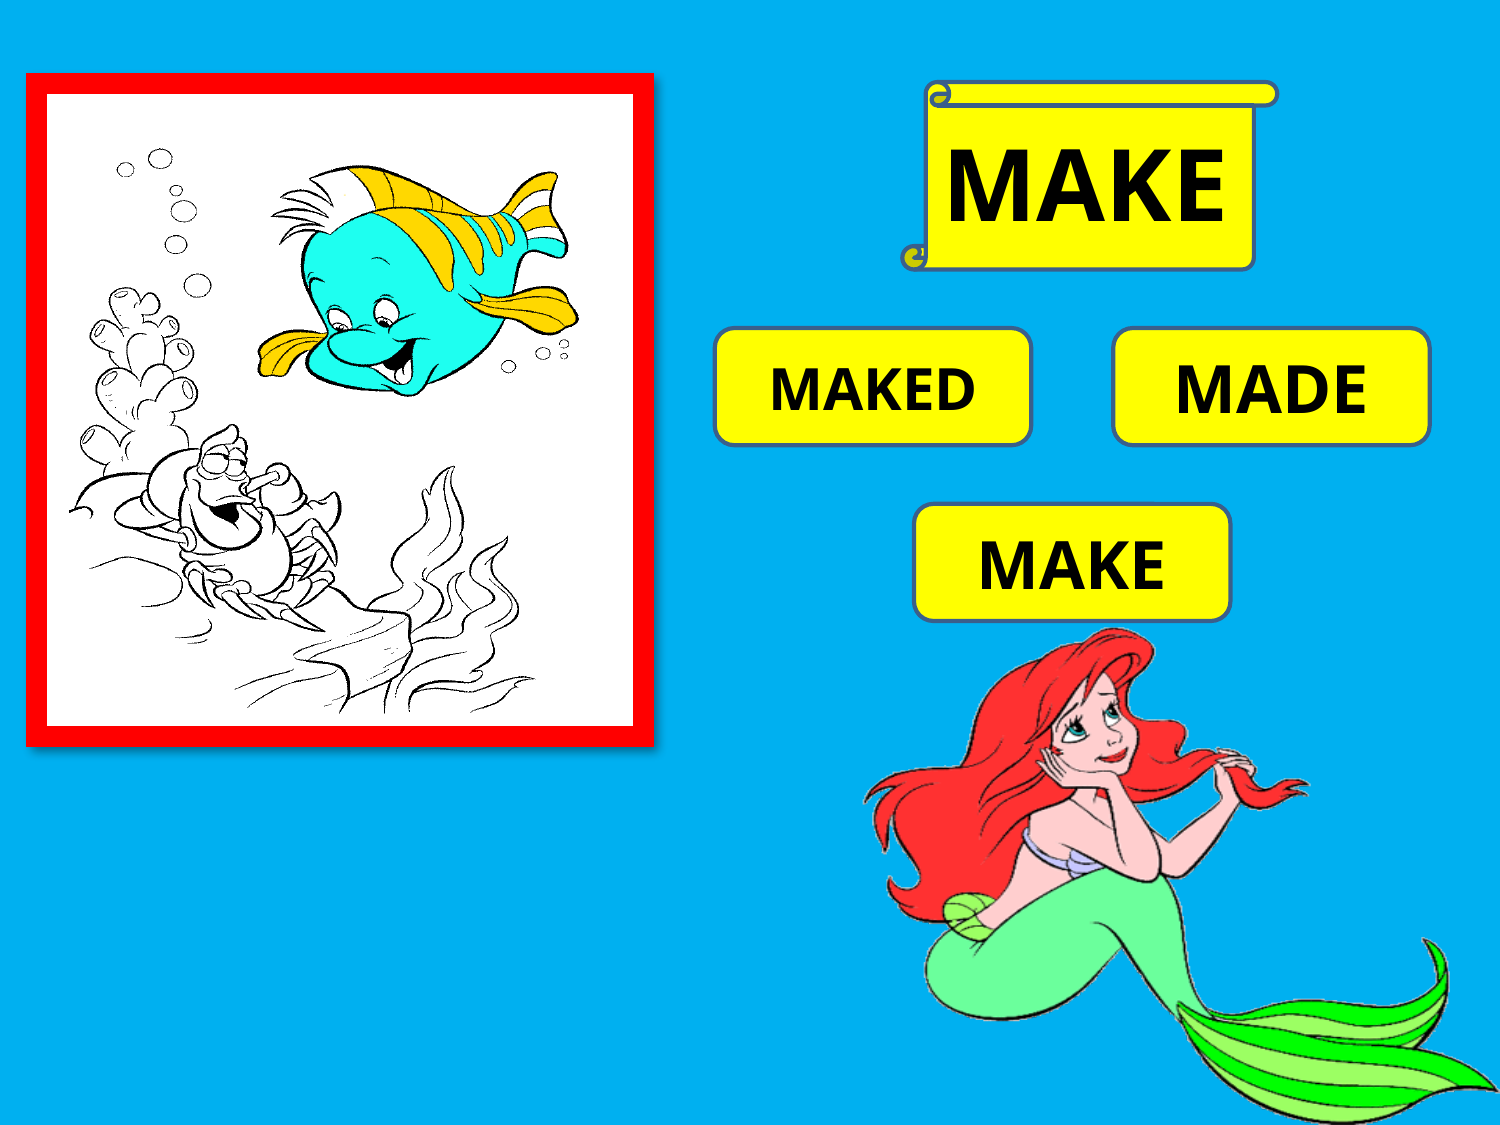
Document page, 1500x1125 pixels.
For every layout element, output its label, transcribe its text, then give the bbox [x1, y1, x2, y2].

text_box MAKE [911, 501, 1233, 619]
text_box MADE [1111, 325, 1432, 448]
picture [46, 93, 633, 727]
text_box MAKED [712, 325, 1034, 448]
picture [863, 628, 1500, 1125]
text_box MAKE [900, 79, 1280, 272]
